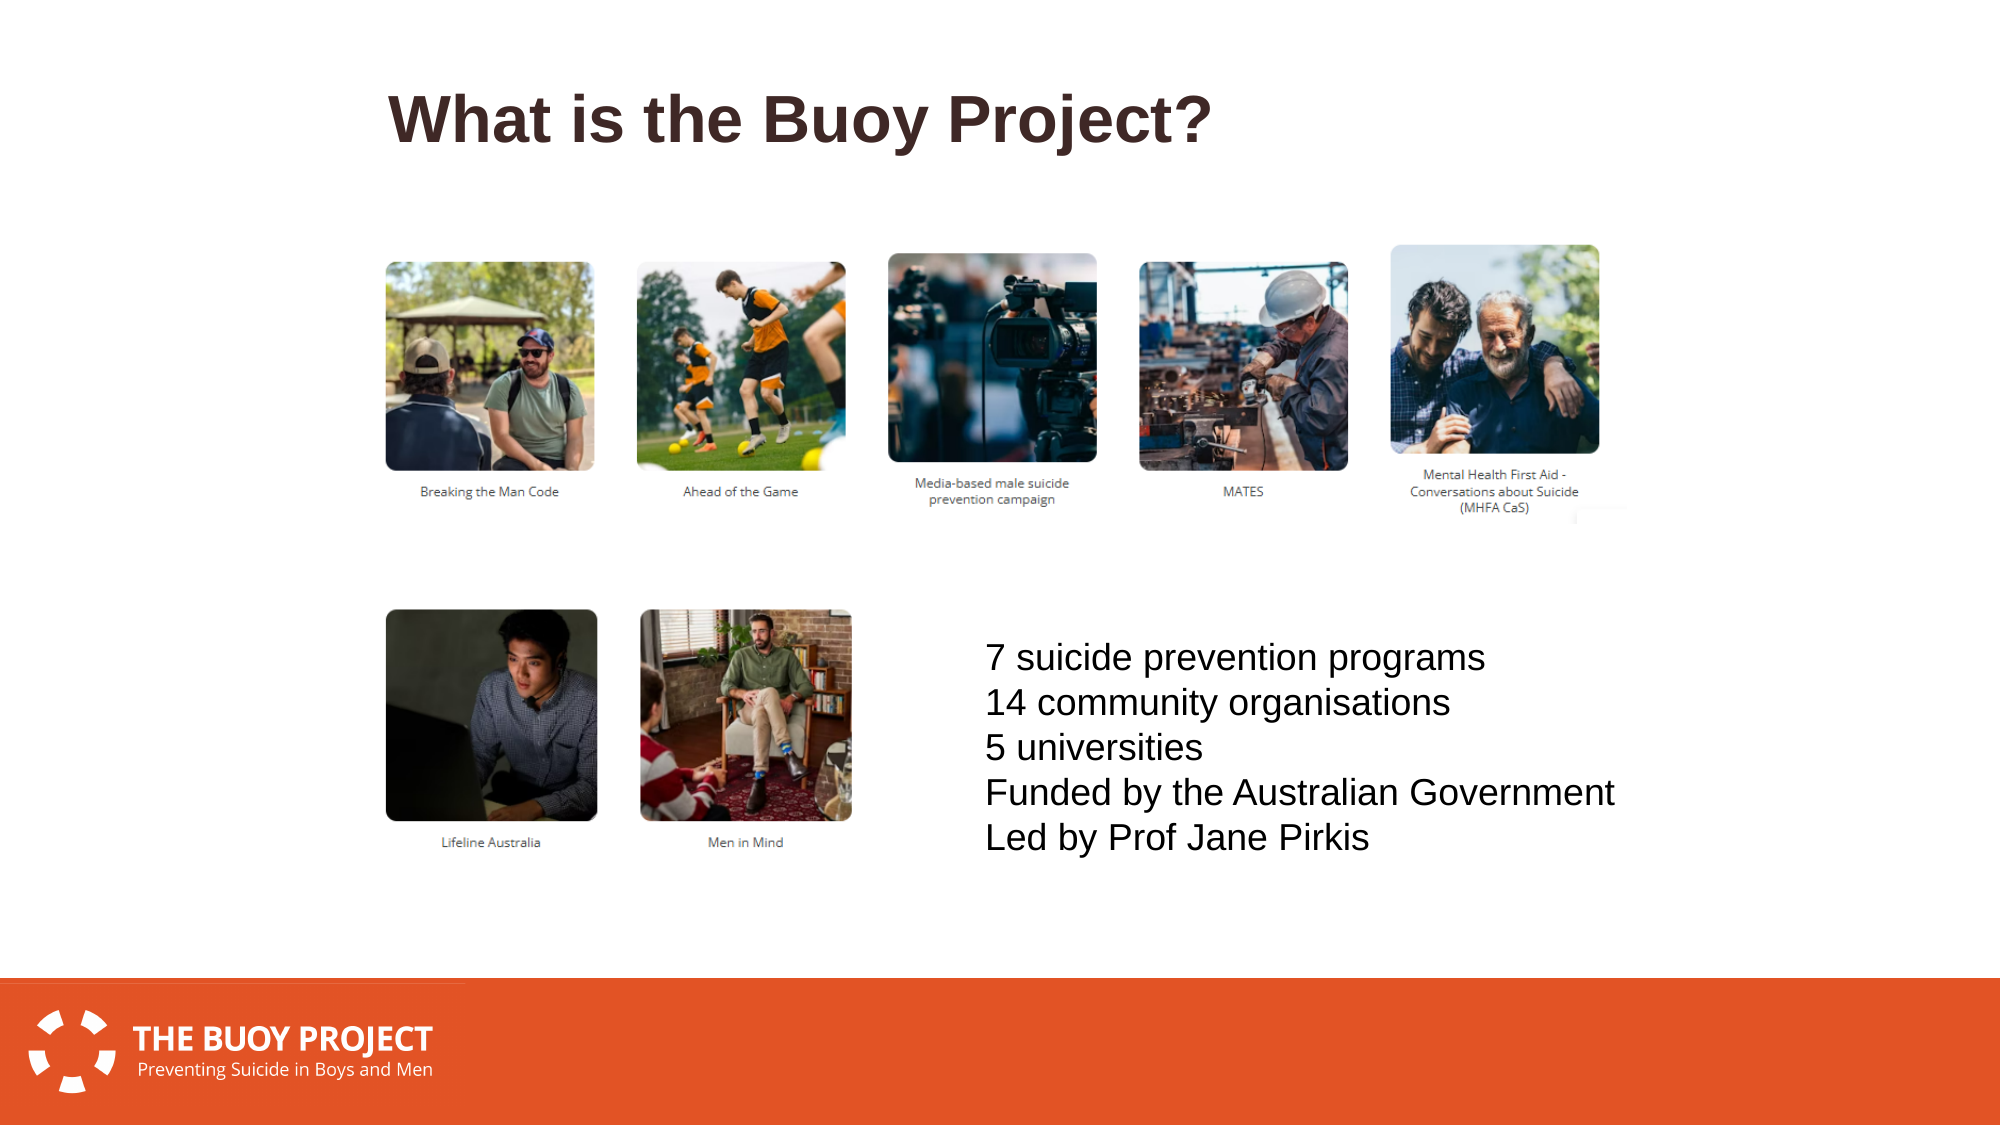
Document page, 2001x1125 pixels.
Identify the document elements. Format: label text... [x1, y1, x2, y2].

picture [373, 216, 1627, 524]
picture [359, 562, 910, 886]
text_box What is the Buoy Project? [373, 52, 1627, 165]
text_box 7 suicide prevention programs 14 community organisations 5 universities Funded by the Australian Government Led by Prof Jane Pirkis [970, 625, 1680, 866]
picture [0, 983, 466, 1108]
